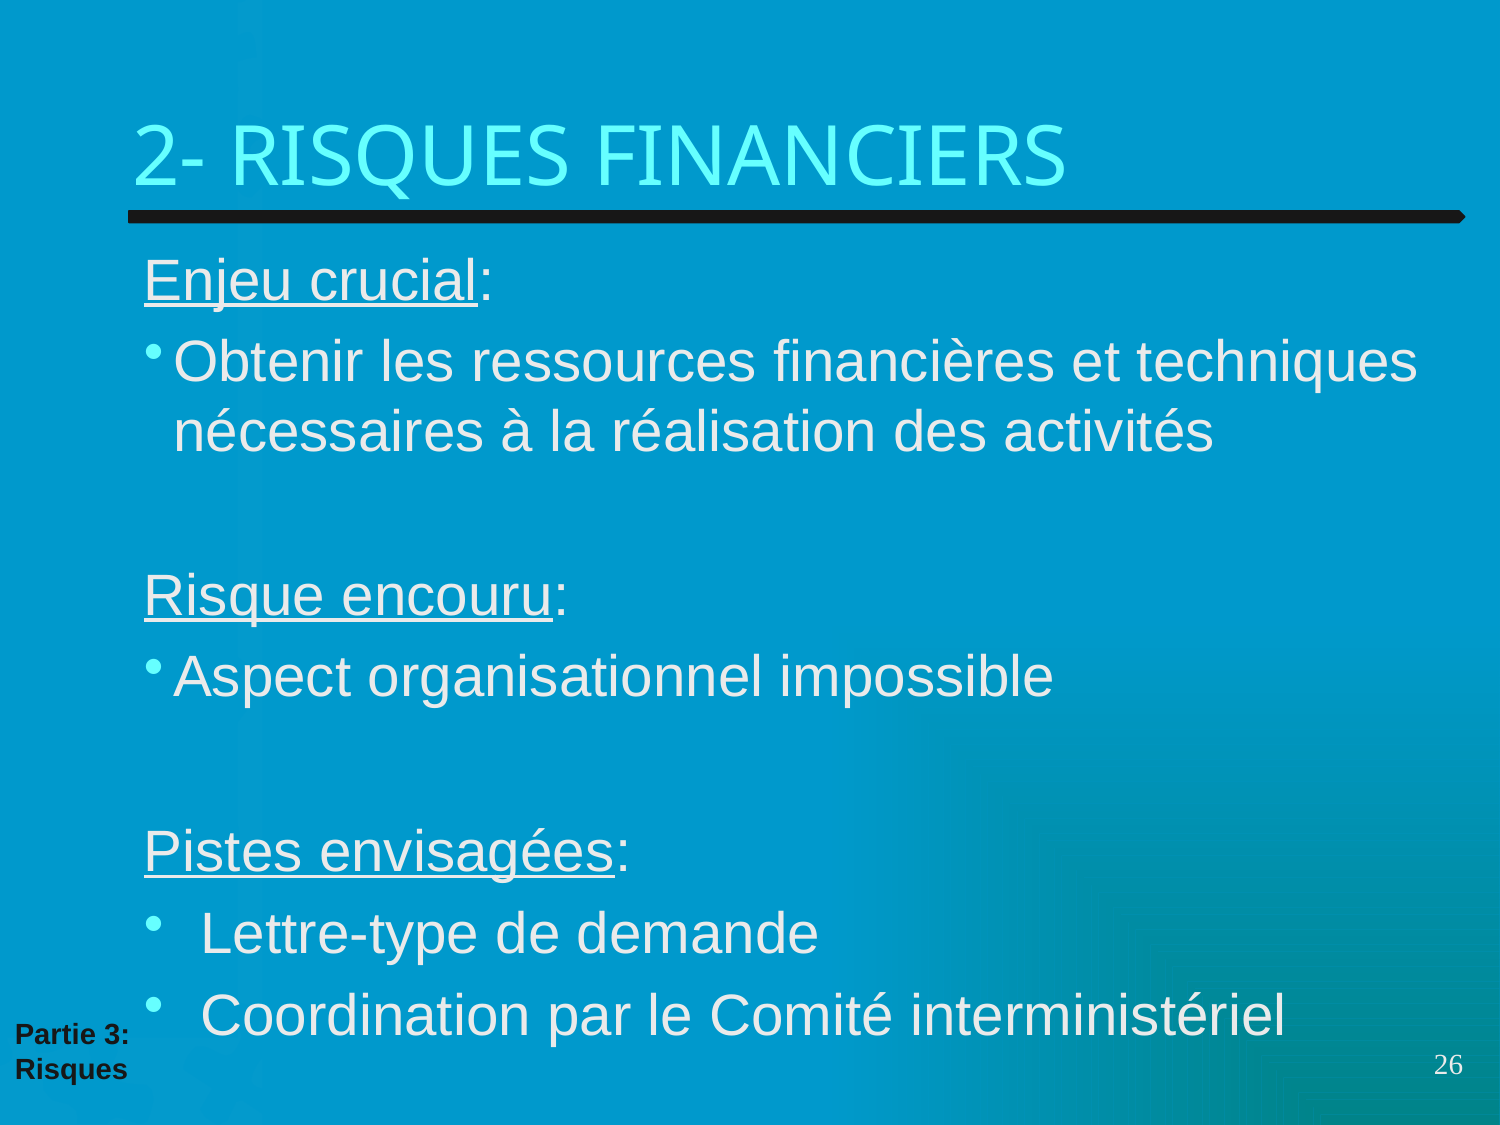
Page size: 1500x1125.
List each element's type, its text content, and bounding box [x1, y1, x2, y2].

text_box [128, 210, 1465, 223]
slide_number 26 [1165, 1024, 1479, 1101]
title 2- RISQUES FINANCIERS [116, 70, 1484, 235]
list Enjeu crucial: Obtenir les ressources financières et techniques nécessaires à la réalisation des activités Risque encouru: Aspect organisationnel impossible Pistes envisagées: Lettre-type de demande Coordination par le Comité interministériel [128, 234, 1481, 1125]
text_box Partie 3: Risques [0, 1007, 188, 1125]
